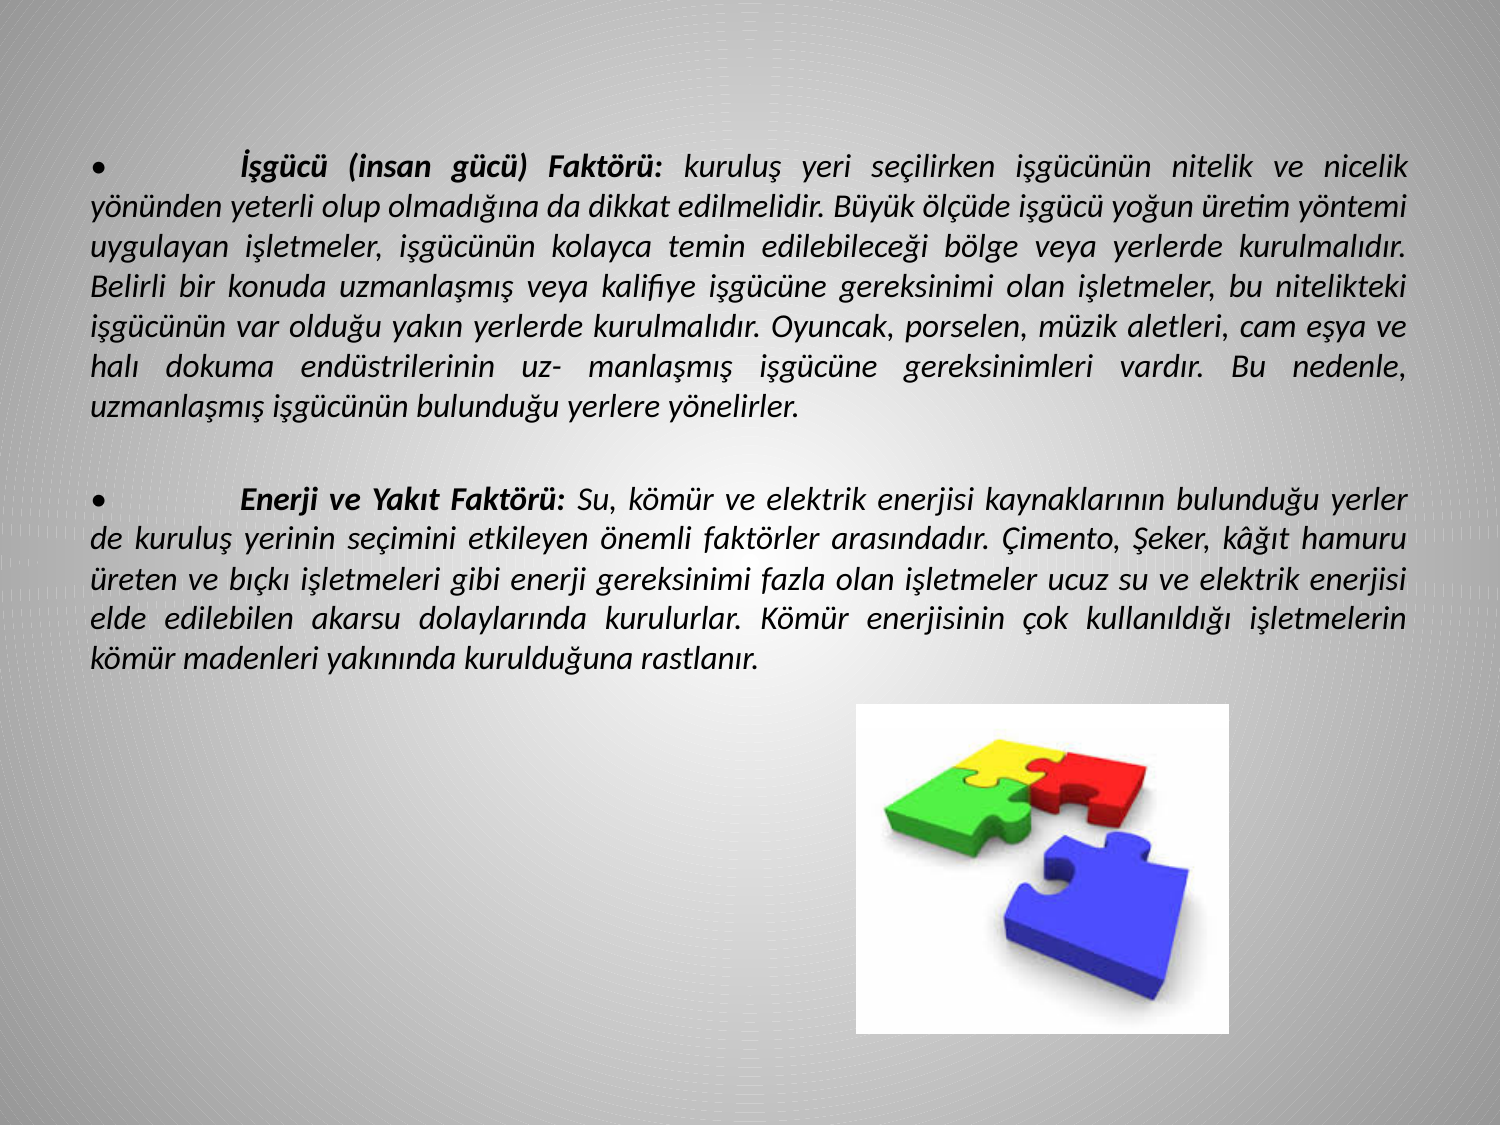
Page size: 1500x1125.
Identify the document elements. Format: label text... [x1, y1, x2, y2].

picture [856, 703, 1229, 1035]
list • İşgücü (insan gücü) Faktörü: kuruluş yeri seçilirken işgücünün nitelik ve nicelik yönünden yeterli olup olmadığına da dikkat edilmelidir. Büyük ölçüde işgücü yoğun üretim yöntemi uygulayan işletmeler, işgücünün kolayca temin edilebileceği bölge veya yerlerde kurulmalıdır. Belirli bir konuda uzmanlaşmış veya kalifiye işgücüne gereksinimi olan işletmeler, bu nitelikteki işgücünün var olduğu yakın yerlerde kurulmalıdır. Oyuncak, porselen, müzik aletleri, cam eşya ve halı dokuma endüstrilerinin uz- manlaşmış işgücüne gereksinimleri vardır. Bu nedenle, uzmanlaşmış işgücünün bulunduğu yerlere yönelirler. • Enerji ve Yakıt Faktörü: Su, kömür ve elektrik enerjisi kaynaklarının bulunduğu yerler de kuruluş yerinin seçimini etkileyen önemli faktörler arasındadır. Çimento, Şeker, kâğıt hamuru üreten ve bıçkı işletmeleri gibi enerji gereksinimi fazla olan işletmeler ucuz su ve elektrik enerjisi elde edilebilen akarsu dolaylarında kurulurlar. Kömür enerjisinin çok kullanıldığı işletmelerin kömür madenleri yakınında kurulduğuna rastlanır. [75, 137, 1425, 1005]
